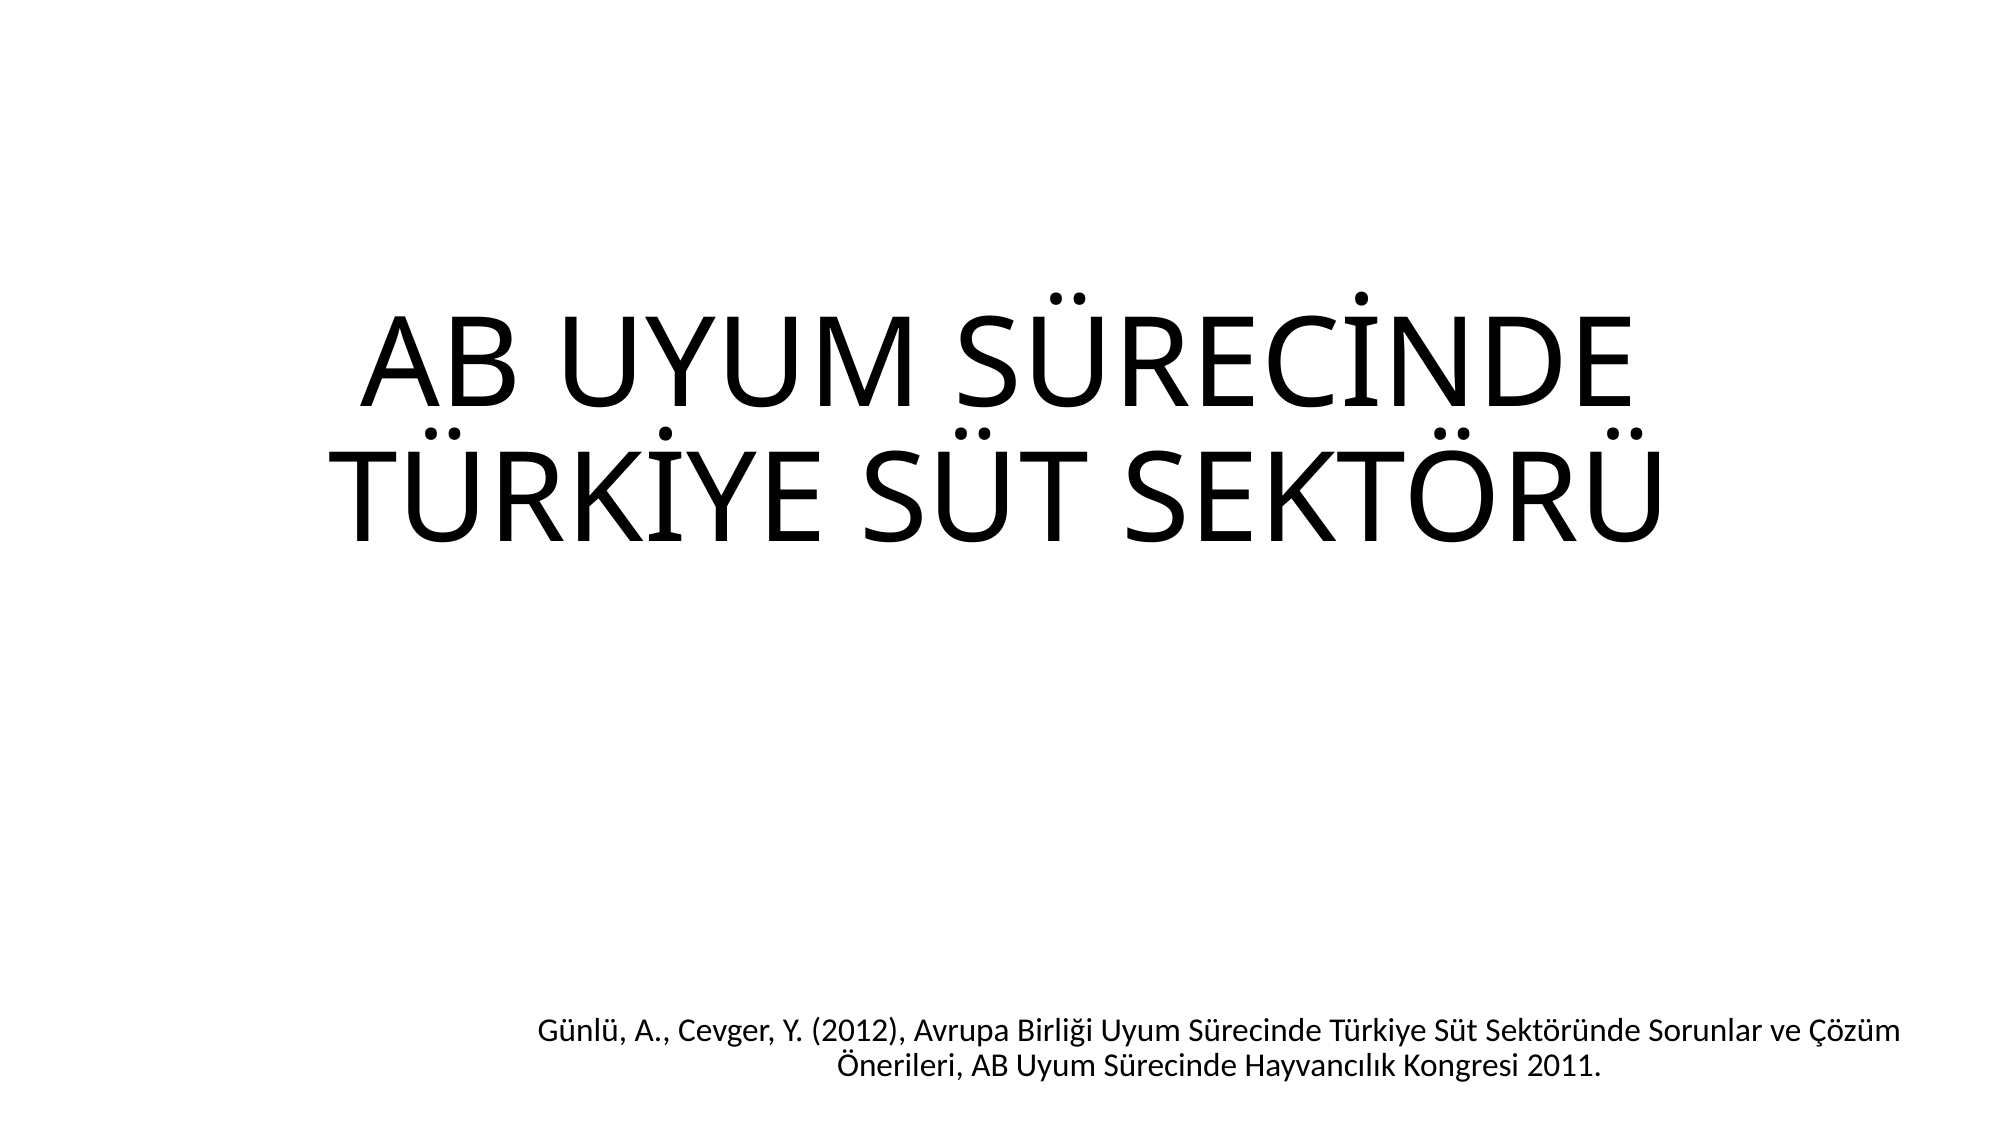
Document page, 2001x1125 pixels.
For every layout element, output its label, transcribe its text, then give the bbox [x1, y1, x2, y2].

title AB UYUM SÜRECİNDE TÜRKİYE SÜT SEKTÖRÜ [249, 184, 1750, 576]
subtitle Günlü, A., Cevger, Y. (2012), Avrupa Birliği Uyum Sürecinde Türkiye Süt Sektöründe Sorunlar ve Çözüm Önerileri, AB Uyum Sürecinde Hayvancılık Kongresi 2011. [470, 1004, 1971, 1098]
